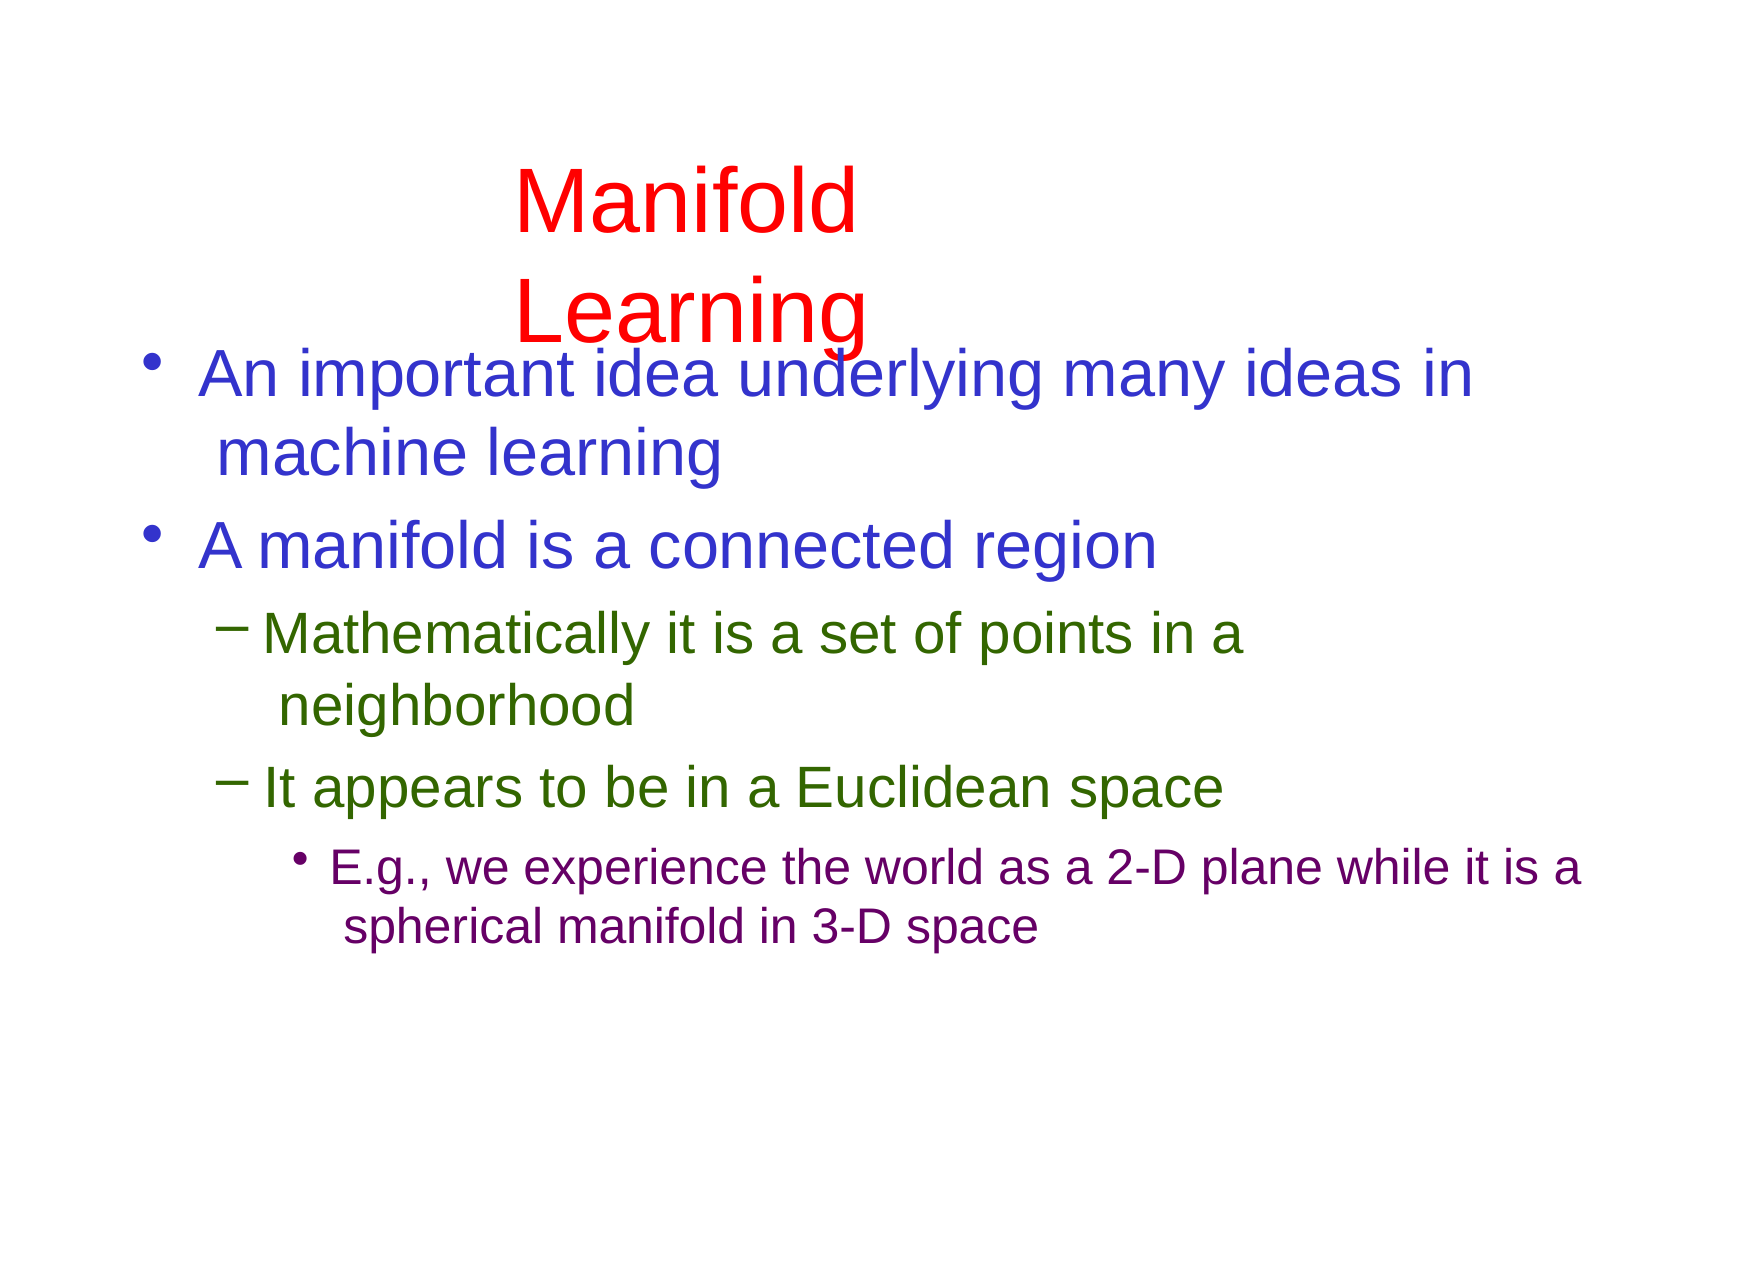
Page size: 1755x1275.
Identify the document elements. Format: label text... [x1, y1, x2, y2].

text_box An important idea underlying many ideas in machine learning A manifold is a connected region Mathematically it is a set of points in a neighborhood It appears to be in a Euclidean space E.g., we experience the world as a 2-D plane while it is a spherical manifold in 3-D space [139, 325, 1585, 954]
title Manifold Learning [511, 139, 1244, 325]
